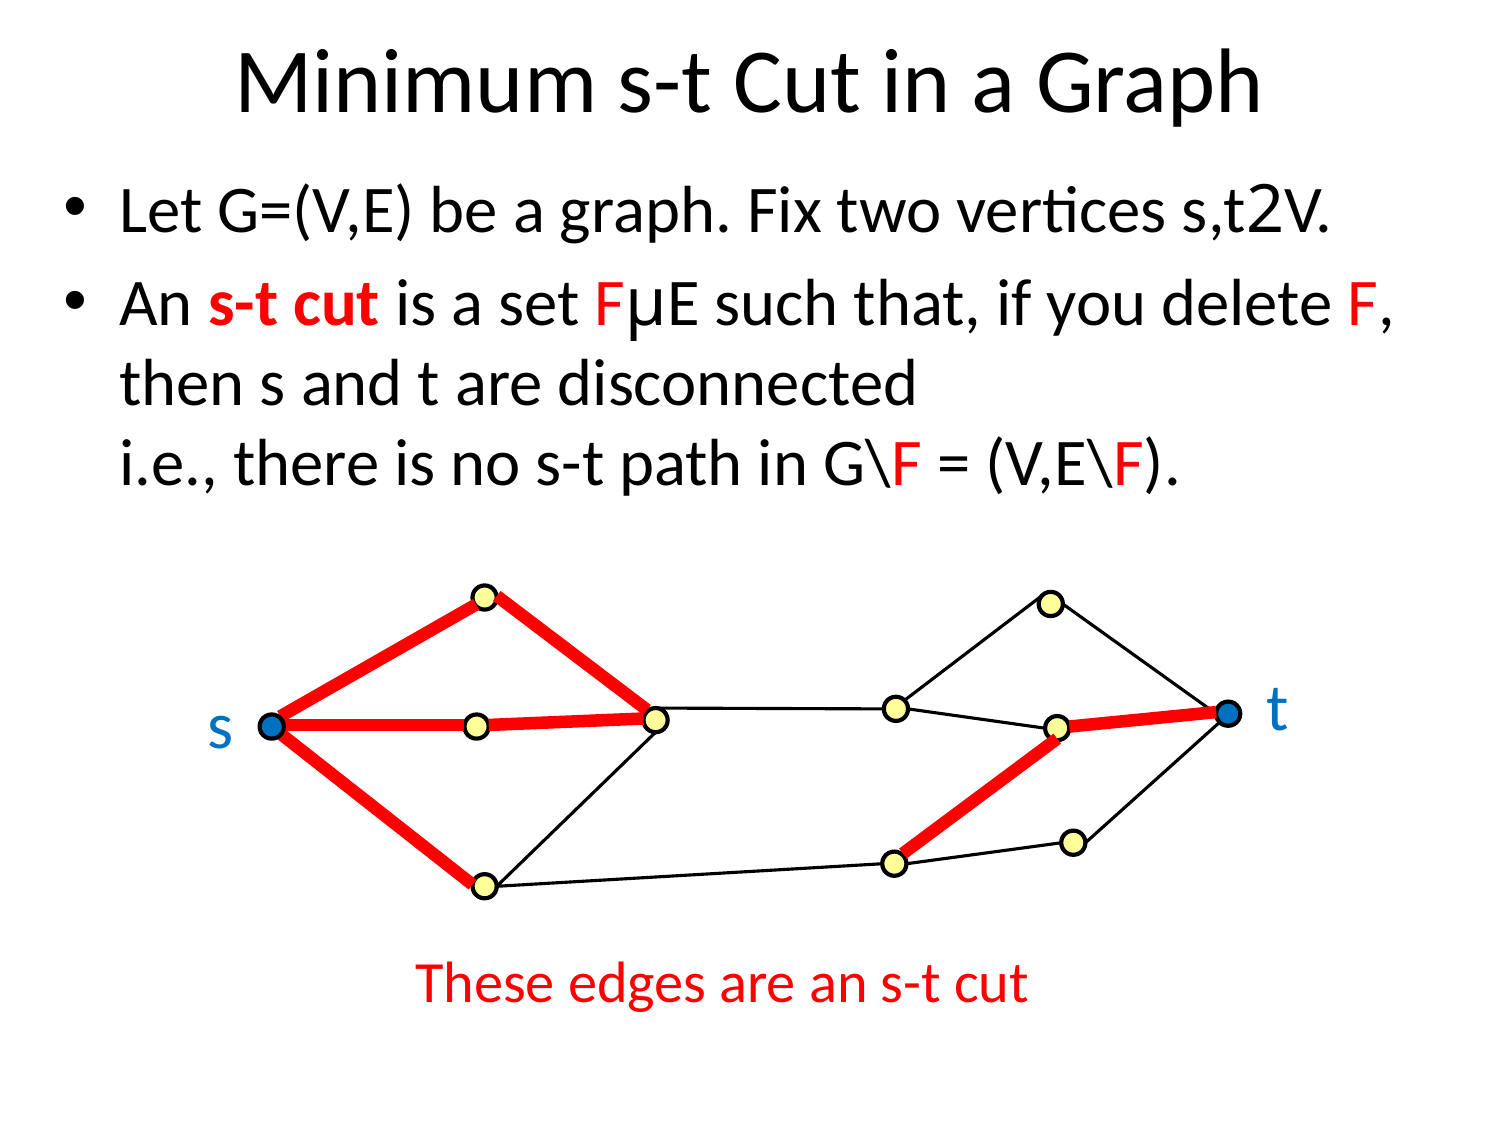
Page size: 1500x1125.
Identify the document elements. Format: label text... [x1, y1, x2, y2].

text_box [922, 718, 1038, 874]
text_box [496, 863, 883, 887]
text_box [1085, 731, 1220, 843]
list Let G=(V,E) be a graph. Fix two vertices s,t2V. An s-t cut is a set FµE such that, if you delete F, then s and t are disconnected i.e., there is no s-t path in G\F = (V,E\F). [48, 158, 1425, 1005]
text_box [907, 708, 1046, 729]
text_box s [192, 674, 248, 769]
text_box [488, 718, 644, 726]
text_box [880, 849, 907, 878]
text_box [300, 712, 453, 906]
text_box [1036, 589, 1065, 619]
text_box [881, 694, 910, 724]
text_box [470, 872, 496, 901]
title Minimum s-t Cut in a Graph [75, 0, 1425, 152]
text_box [1062, 603, 1217, 714]
text_box [463, 712, 489, 741]
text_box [920, 578, 1026, 707]
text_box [1042, 842, 1062, 864]
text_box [1069, 711, 1217, 727]
text_box [647, 705, 670, 734]
text_box [470, 583, 498, 612]
text_box [1222, 699, 1243, 728]
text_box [496, 595, 648, 711]
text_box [496, 731, 656, 863]
text_box [1045, 713, 1071, 742]
text_box [1059, 828, 1085, 857]
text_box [906, 842, 917, 864]
text_box [257, 712, 286, 741]
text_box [321, 562, 435, 711]
text_box t [1252, 656, 1304, 752]
text_box These edges are an s-t cut [400, 937, 1045, 1022]
